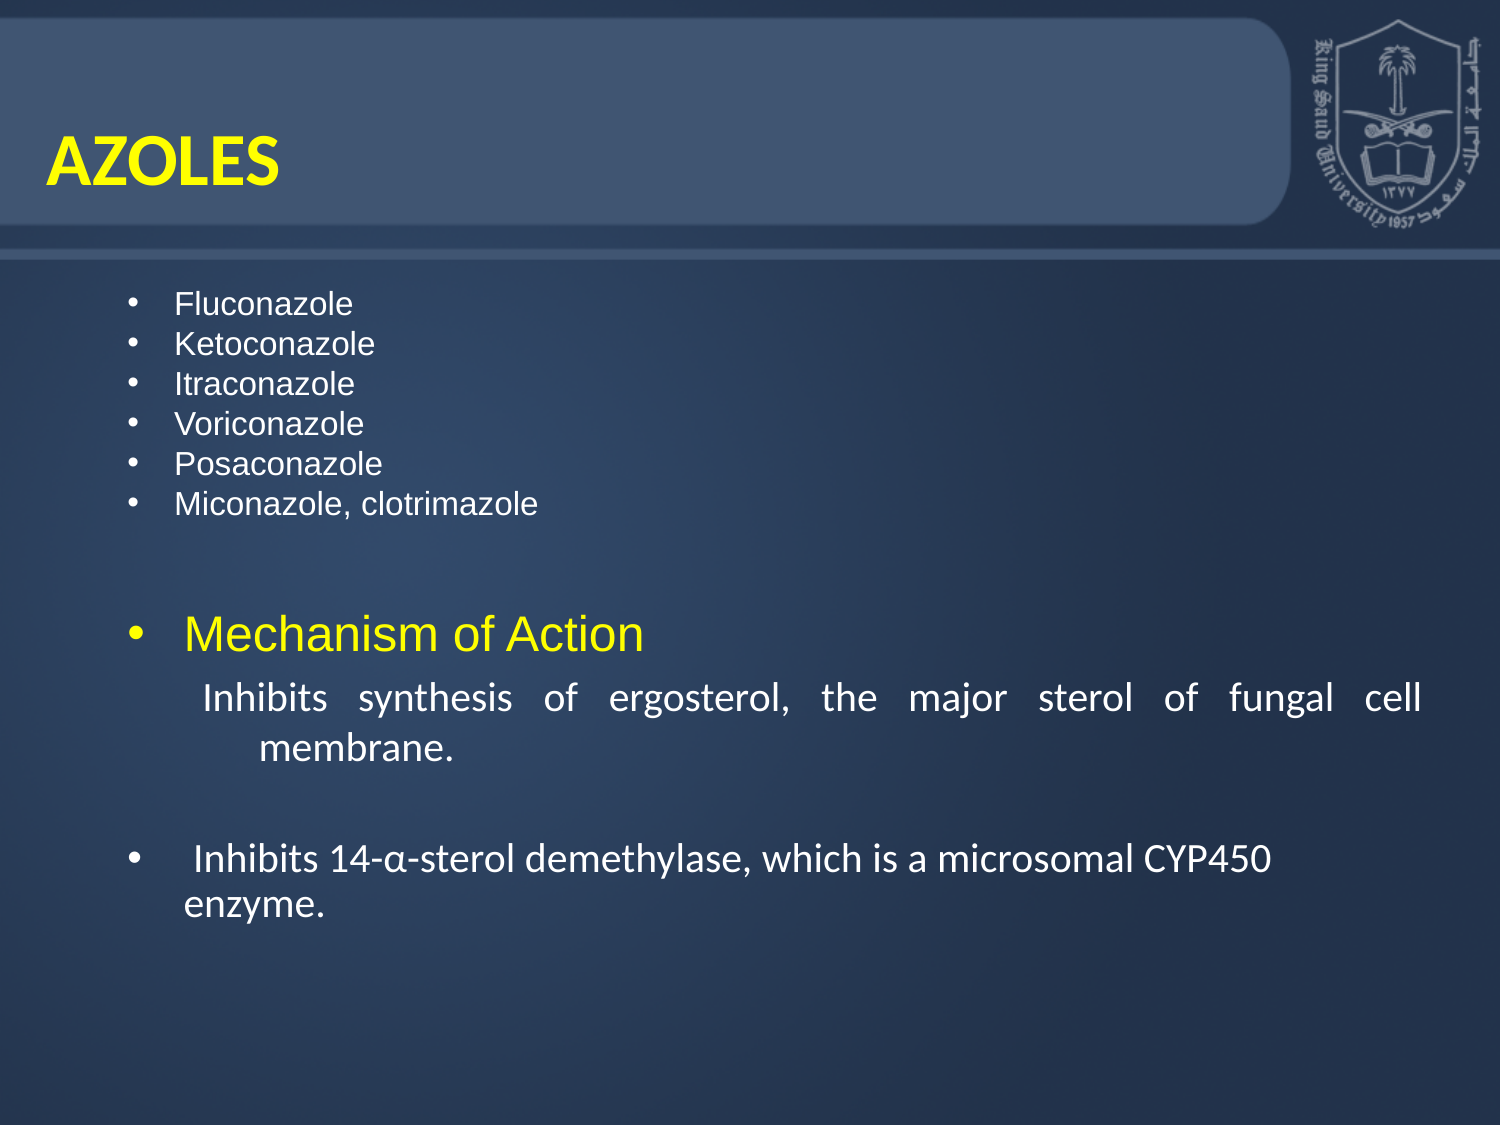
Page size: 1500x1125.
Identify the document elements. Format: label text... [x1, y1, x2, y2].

title AZOLES [46, 49, 1336, 201]
text_box Fluconazole Ketoconazole Itraconazole Voriconazole Posaconazole Miconazole, clotrimazole Mechanism of Action Inhibits synthesis of ergosterol, the major sterol of fungal cell membrane. Inhibits 14-α-sterol demethylase, which is a microsomal CYP450 enzyme. [112, 274, 1438, 888]
picture [0, 0, 1500, 1125]
